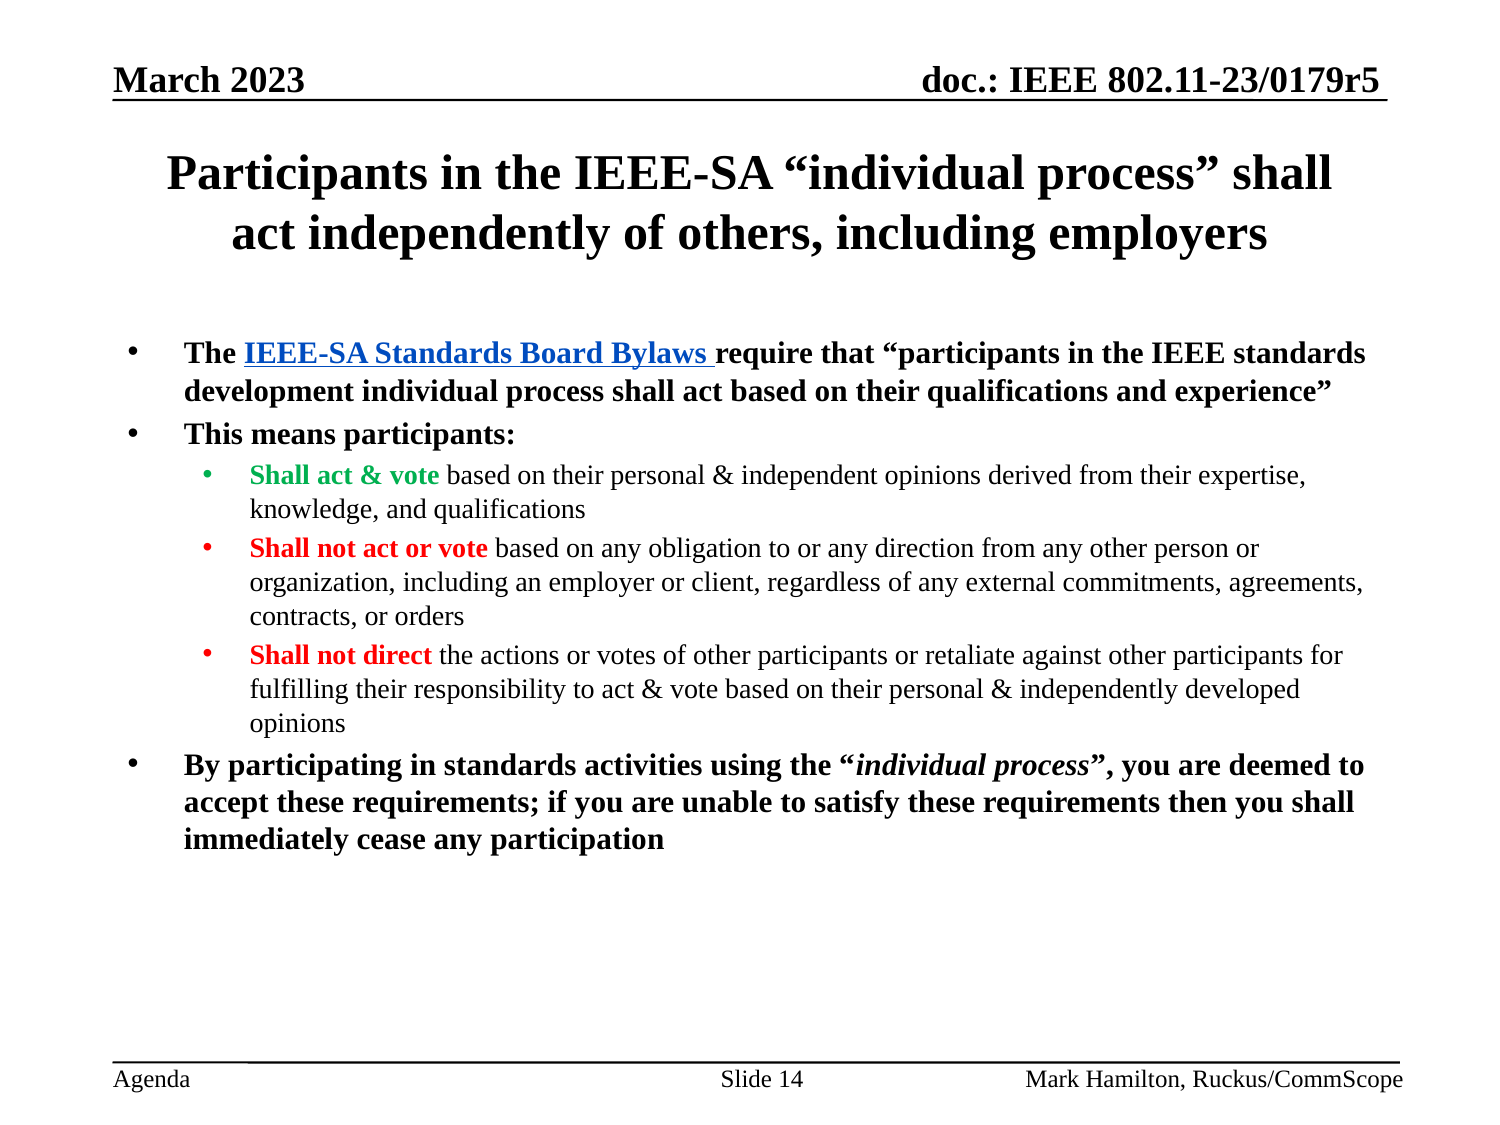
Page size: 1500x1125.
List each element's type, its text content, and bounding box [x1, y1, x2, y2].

title Participants in the IEEE-SA “individual process” shall act independently of others, including employers [112, 112, 1388, 288]
list The IEEE-SA Standards Board Bylaws require that “participants in the IEEE standards development individual process shall act based on their qualifications and experience” This means participants: Shall act & vote based on their personal & independent opinions derived from their expertise, knowledge, and qualifications Shall not act or vote based on any obligation to or any direction from any other person or organization, including an employer or client, regardless of any external commitments, agreements, contracts, or orders Shall not direct the actions or votes of other participants or retaliate against other participants for fulfilling their responsibility to act & vote based on their personal & independently developed opinions By participating in standards activities using the “individual process”, you are deemed to accept these requirements; if you are unable to satisfy these requirements then you shall immediately cease any participation [112, 324, 1388, 1000]
